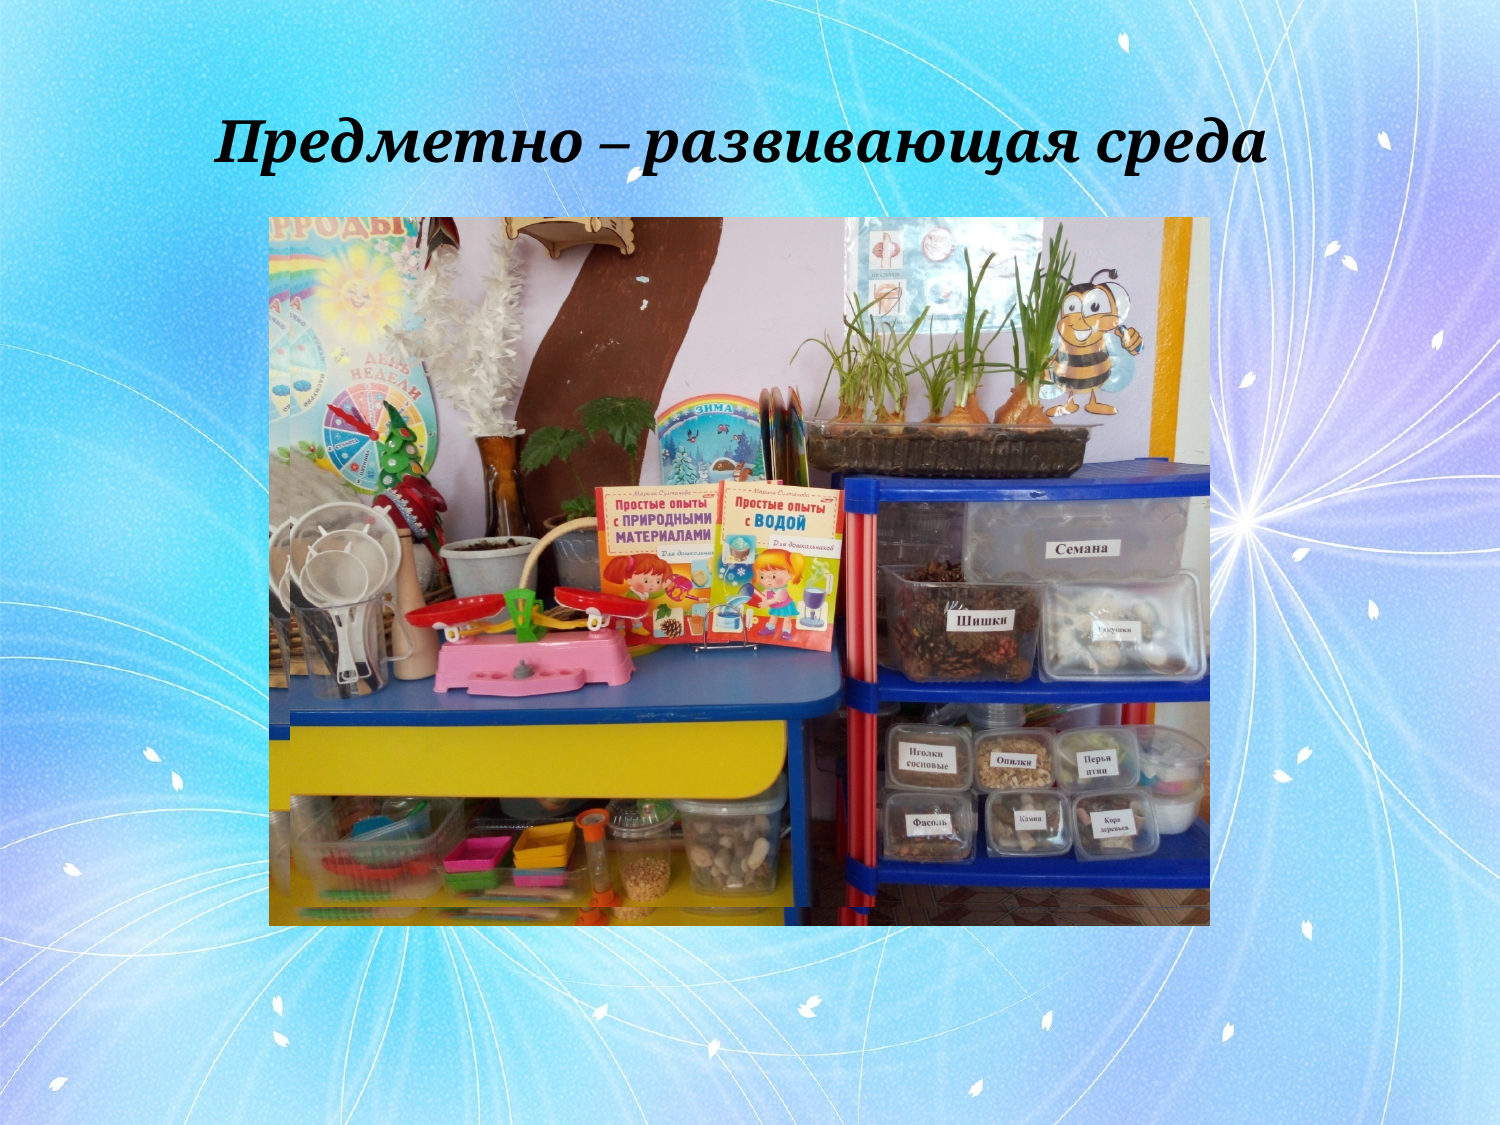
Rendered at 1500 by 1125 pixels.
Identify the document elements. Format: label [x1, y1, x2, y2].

list [0, 0, 1500, 1125]
picture [269, 217, 1210, 926]
